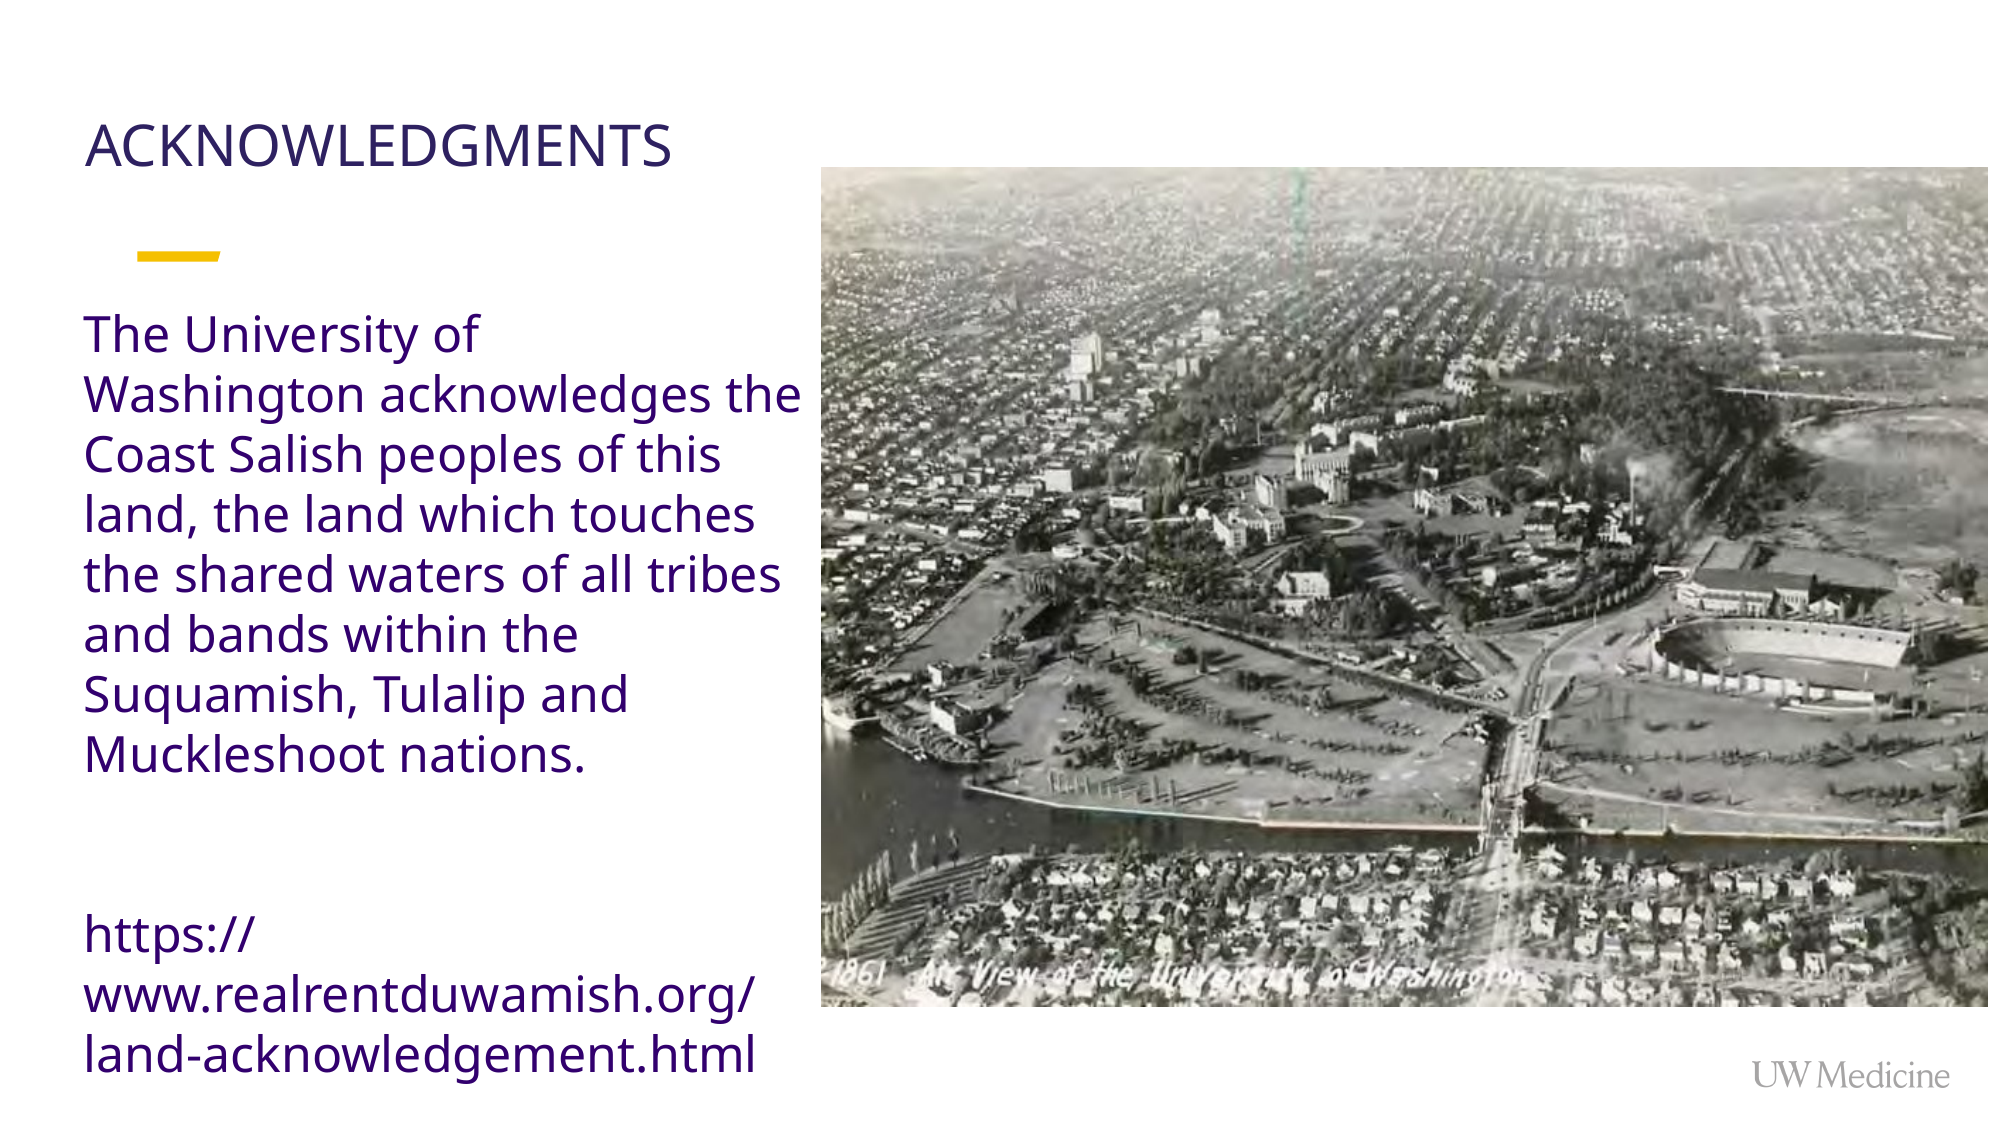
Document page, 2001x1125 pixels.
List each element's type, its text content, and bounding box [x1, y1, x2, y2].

list Acknowledgments [32, 121, 753, 213]
picture [821, 166, 1988, 1007]
text_box The University of Washington acknowledges the Coast Salish peoples of this land, the land which touches the shared waters of all tribes and bands within the Suquamish, Tulalip and Muckleshoot nations. https://www.realrentduwamish.org/land-acknowledgement.html [69, 295, 827, 1090]
